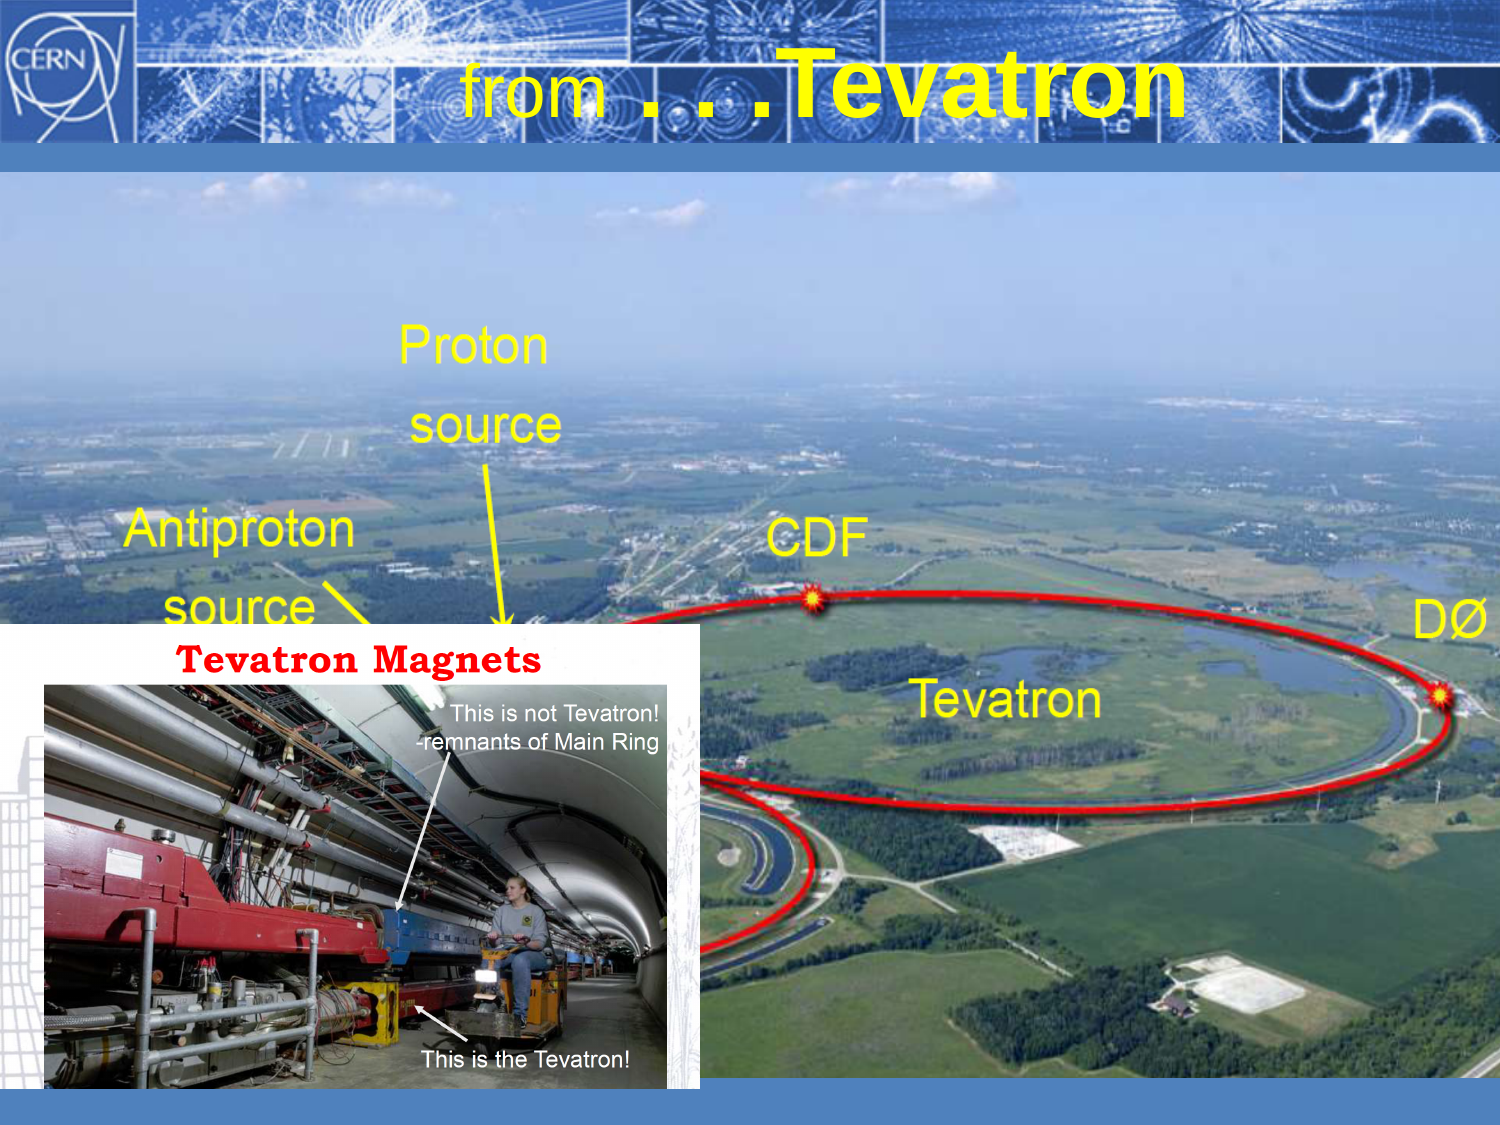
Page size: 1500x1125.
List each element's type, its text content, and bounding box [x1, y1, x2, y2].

picture [0, 172, 1500, 1090]
picture [0, 0, 1500, 143]
text_box from . . .Tevatron [149, 24, 1500, 129]
